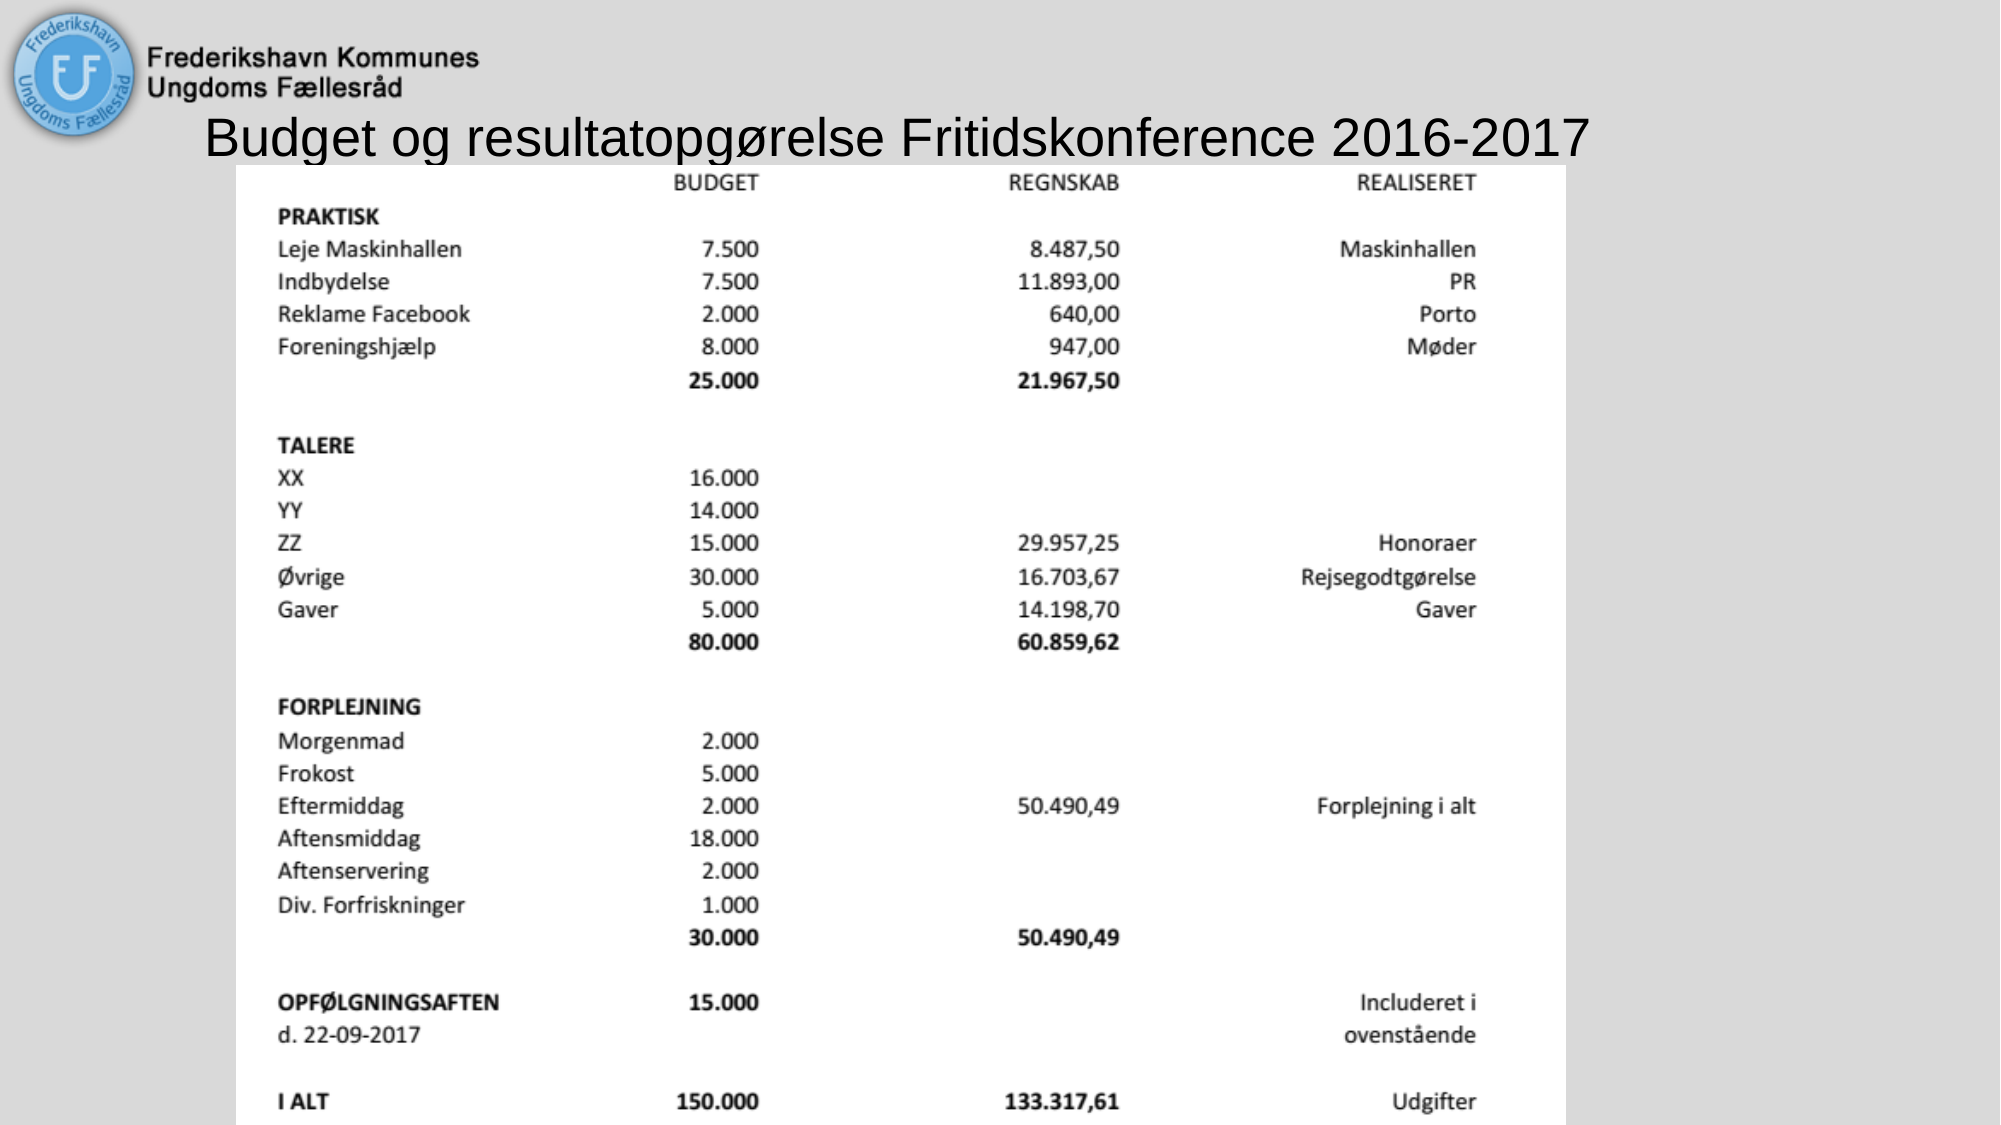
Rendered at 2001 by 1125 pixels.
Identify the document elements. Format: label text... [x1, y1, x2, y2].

text_box Budget og resultatopgørelse Fritidskonference 2016-2017 [189, 95, 1609, 176]
picture [0, 0, 480, 152]
picture [236, 165, 1566, 1125]
